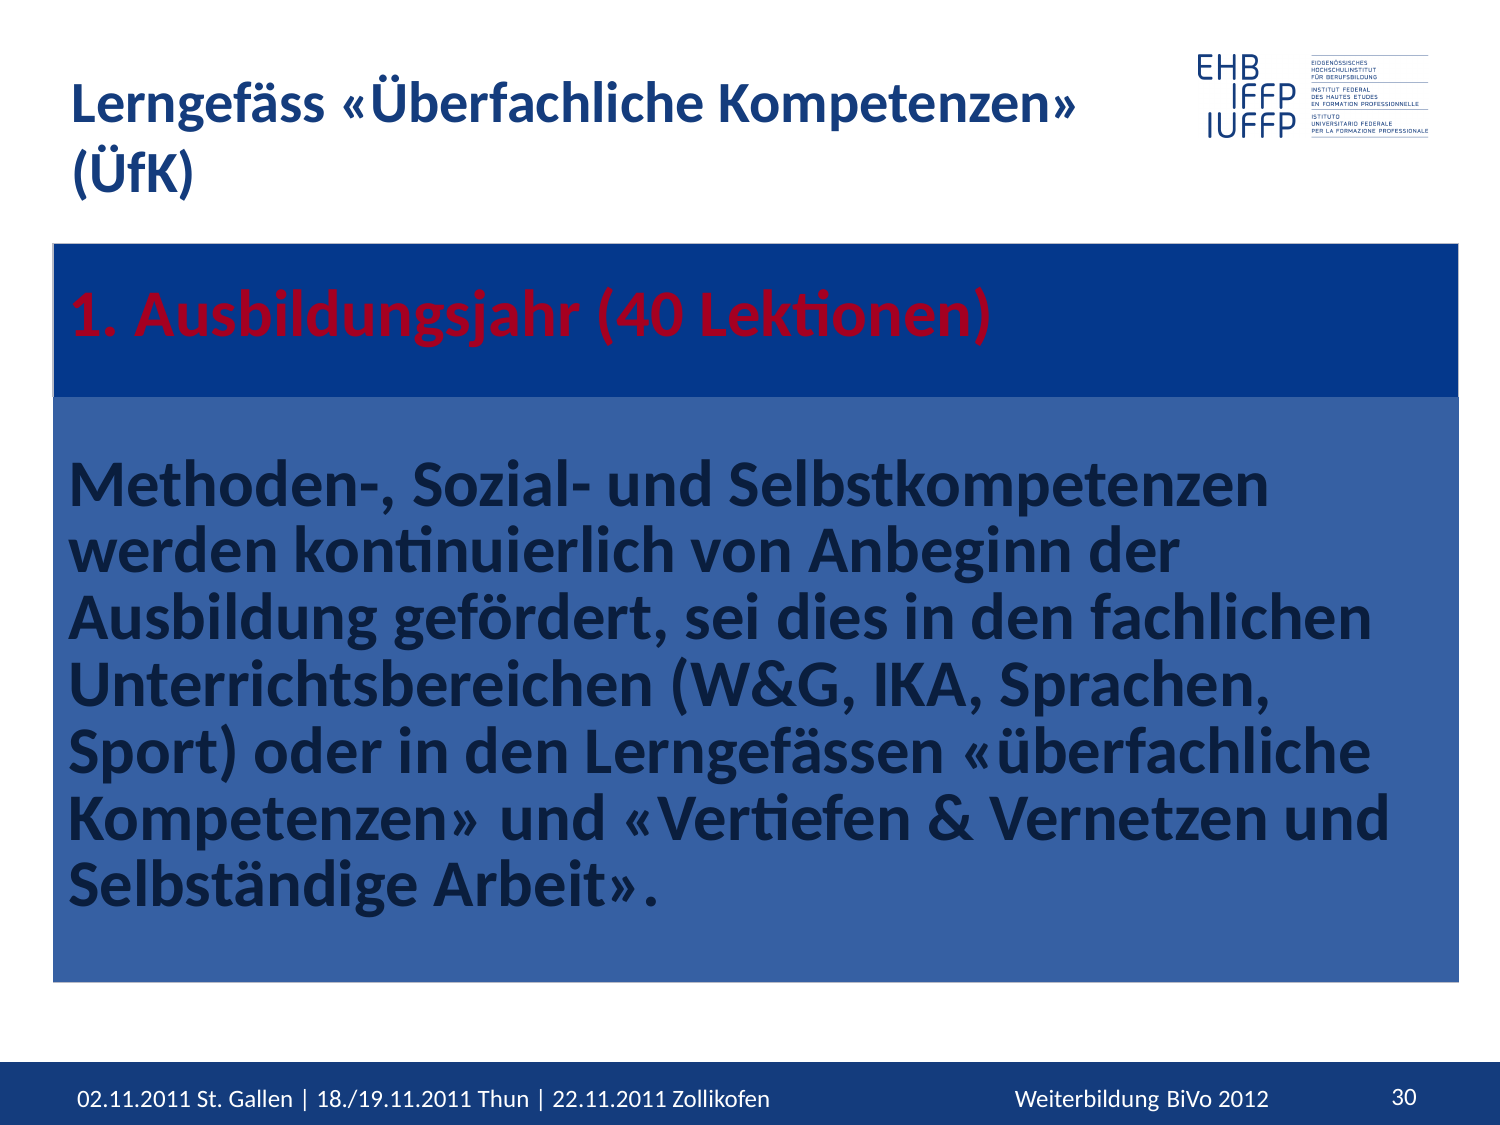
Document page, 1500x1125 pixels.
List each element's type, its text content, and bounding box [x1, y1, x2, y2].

table_header 1. Ausbildungsjahr (40 Lektionen) [54, 244, 1458, 397]
table_cell Methoden-, Sozial- und Selbstkompetenzen werden kontinuierlich von Anbeginn der Ausbildung gefördert, sei dies in den fachlichen Unterrichtsbereichen (W&G, IKA, Sprachen, Sport) oder in den Lerngefässen «überfachliche Kompetenzen» und «Vertiefen & Vernetzen und Selbständige Arbeit». [53, 397, 1459, 982]
picture [1198, 54, 1429, 138]
title Lerngefäss «Überfachliche Kompetenzen» (ÜfK) [56, 56, 1152, 197]
